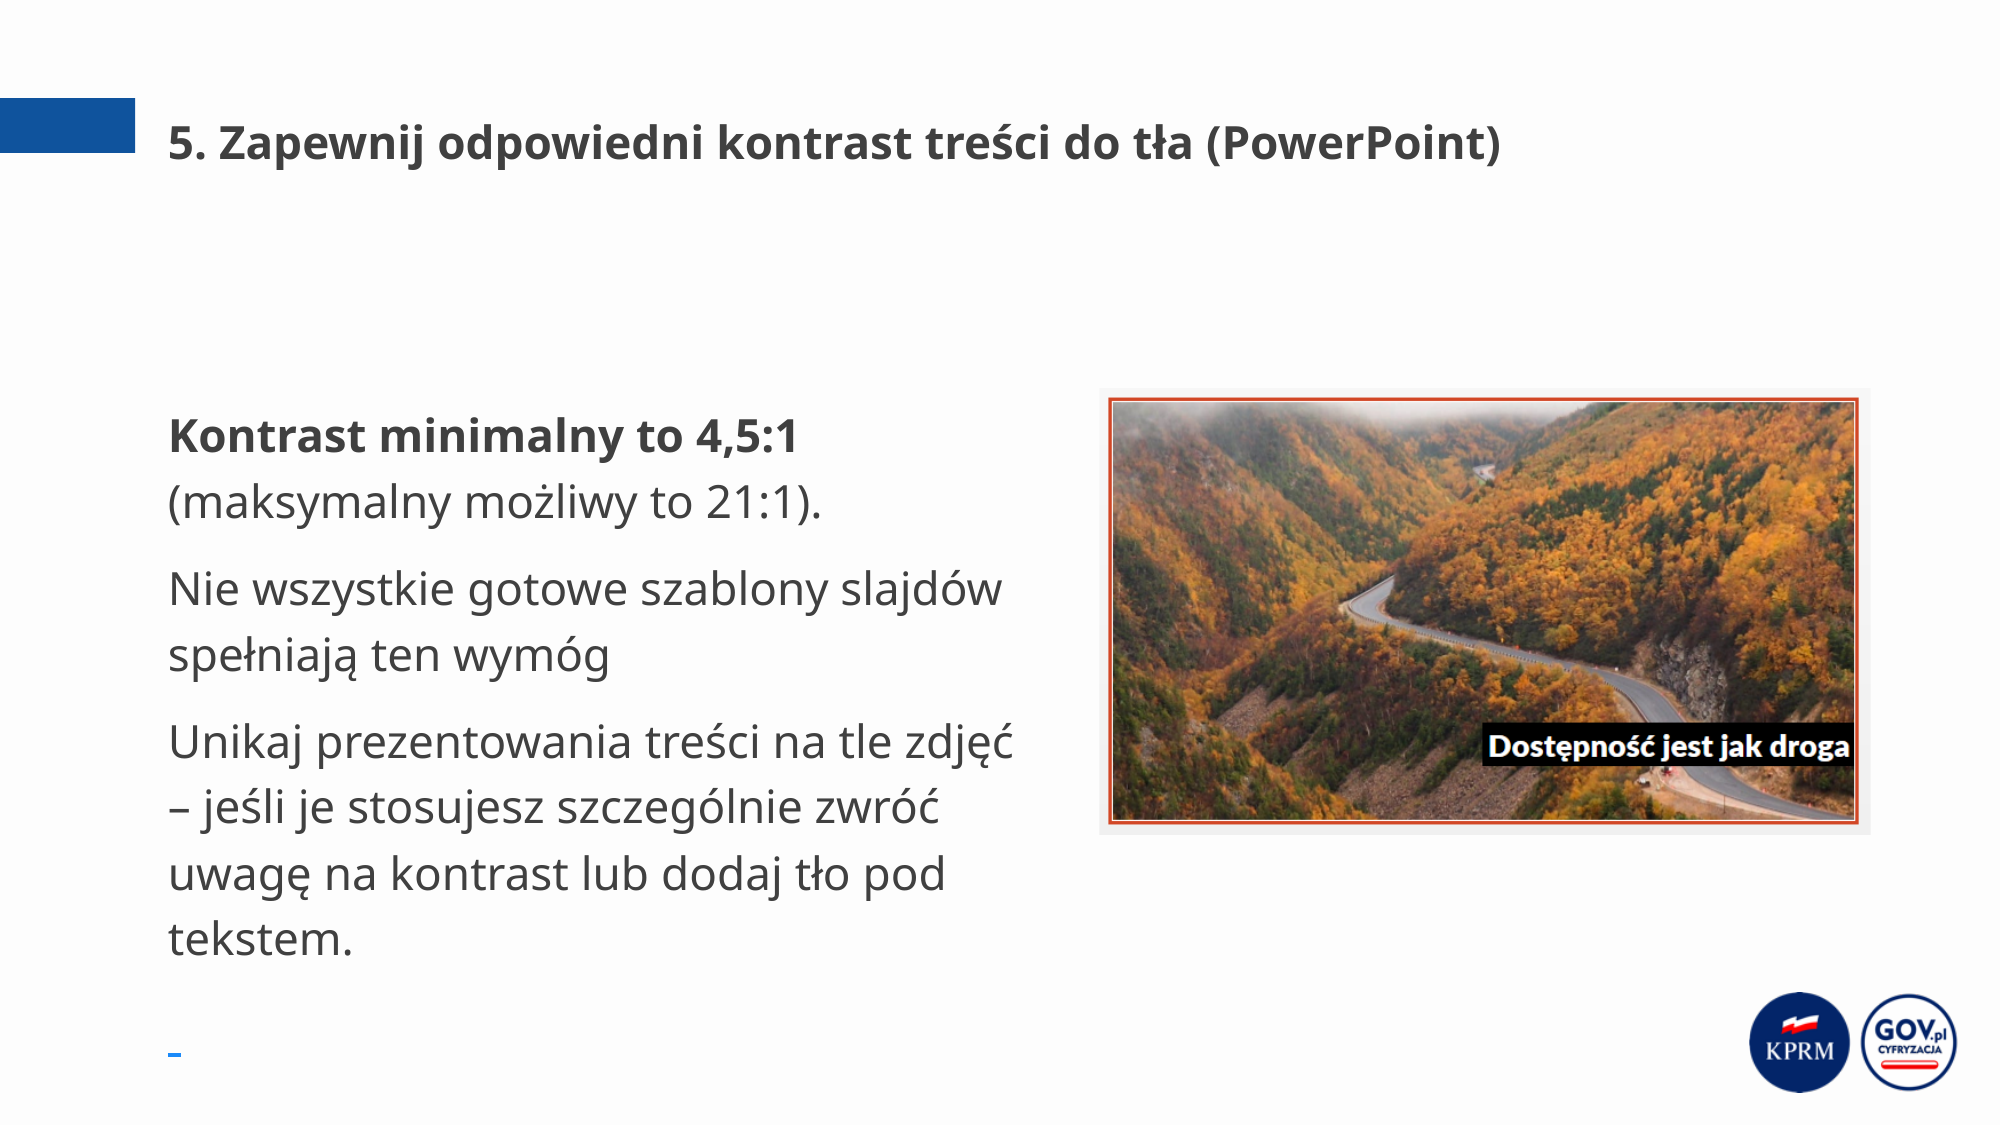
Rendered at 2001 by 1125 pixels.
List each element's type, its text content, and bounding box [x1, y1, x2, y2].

text_box Kontrast minimalny to 4,5:1 (maksymalny możliwy to 21:1). Nie wszystkie gotowe szablony slajdów spełniają ten wymóg Unikaj prezentowania treści na tle zdjęć – jeśli je stosujesz szczególnie zwróć uwagę na kontrast lub dodaj tło pod tekstem. [152, 388, 1052, 737]
picture [1749, 984, 1967, 1101]
picture [1099, 388, 1871, 835]
title 5. Zapewnij odpowiedni kontrast treści do tła (PowerPoint) [152, 98, 1886, 211]
